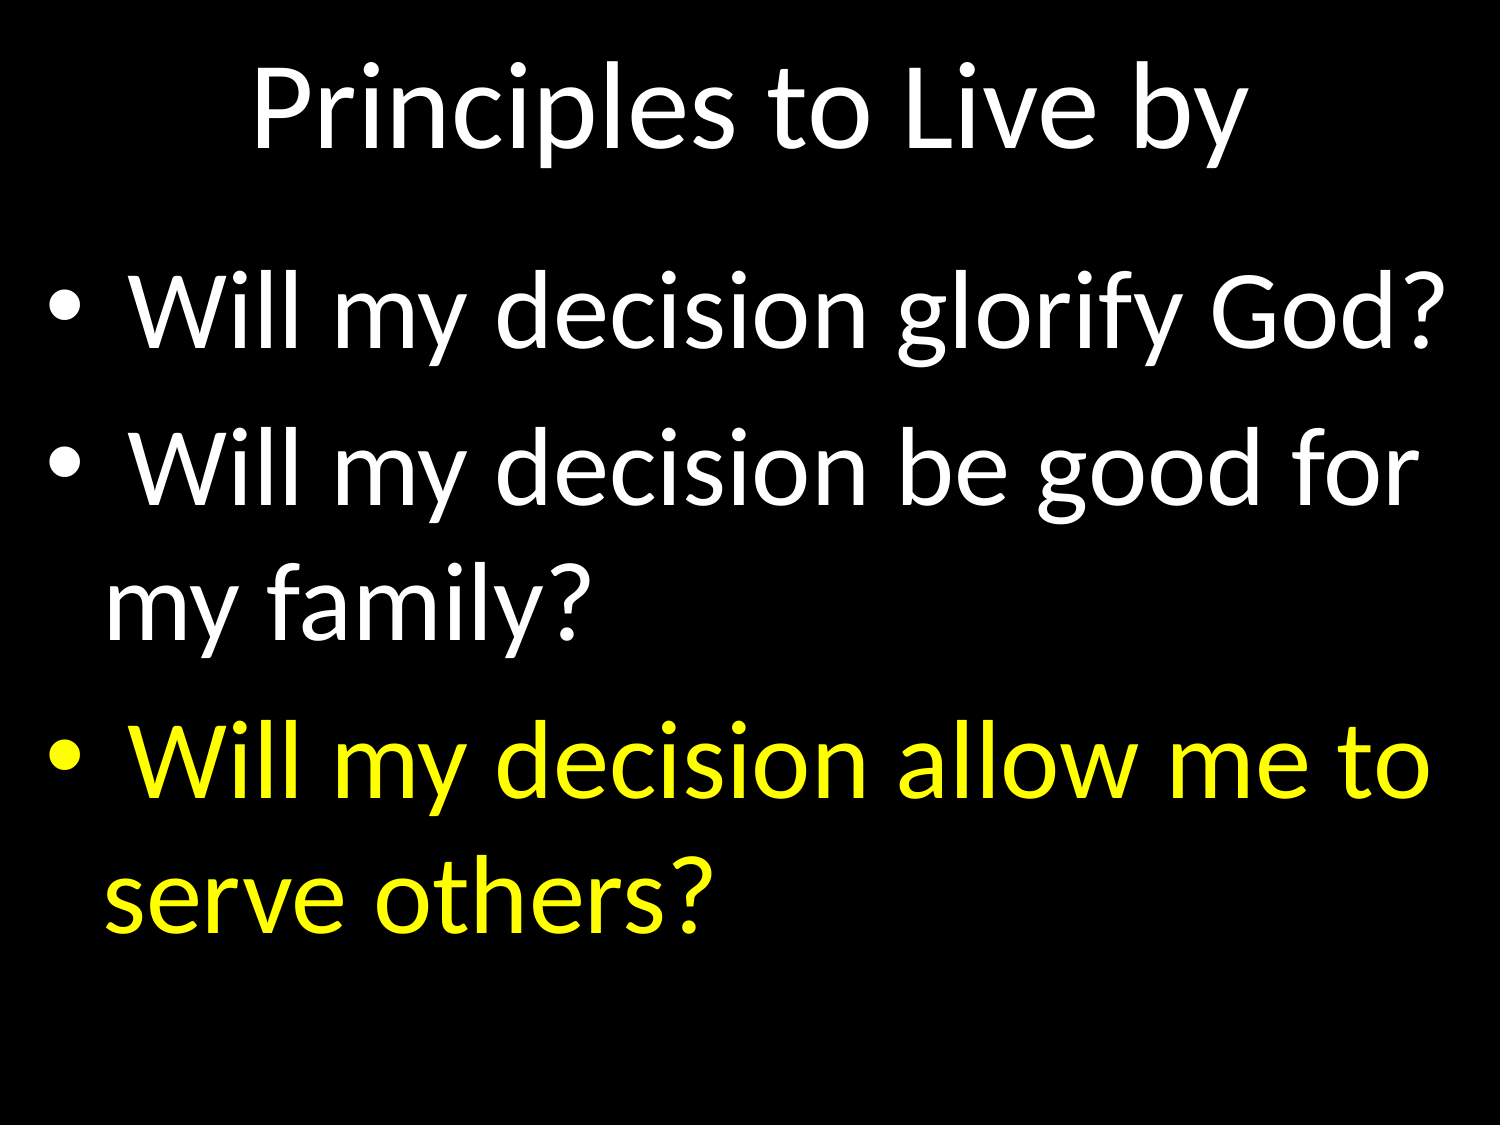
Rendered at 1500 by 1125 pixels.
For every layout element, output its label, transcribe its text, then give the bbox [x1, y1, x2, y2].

list Will my decision glorify God? Will my decision be good for my family? Will my decision allow me to serve others? [30, 228, 1473, 1103]
title Principles to Live by [75, 5, 1425, 193]
